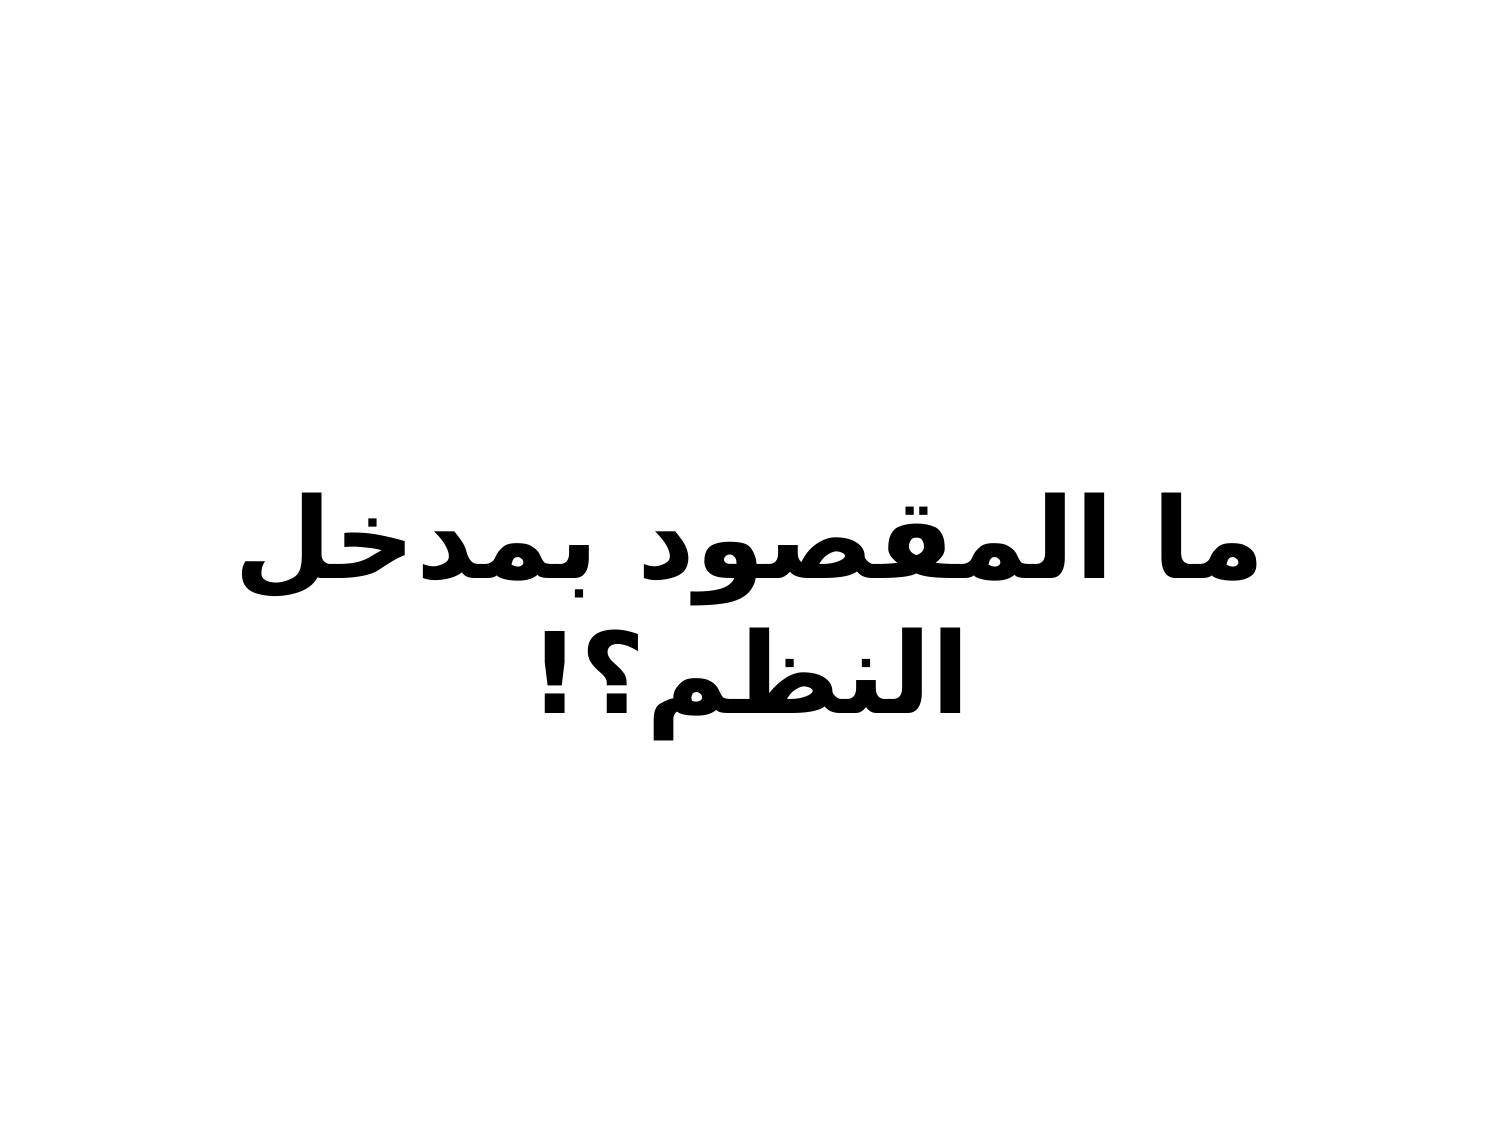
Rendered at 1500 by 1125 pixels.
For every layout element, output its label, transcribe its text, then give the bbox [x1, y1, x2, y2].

list ما المقصود بمدخل النظم؟! [75, 262, 1425, 1005]
